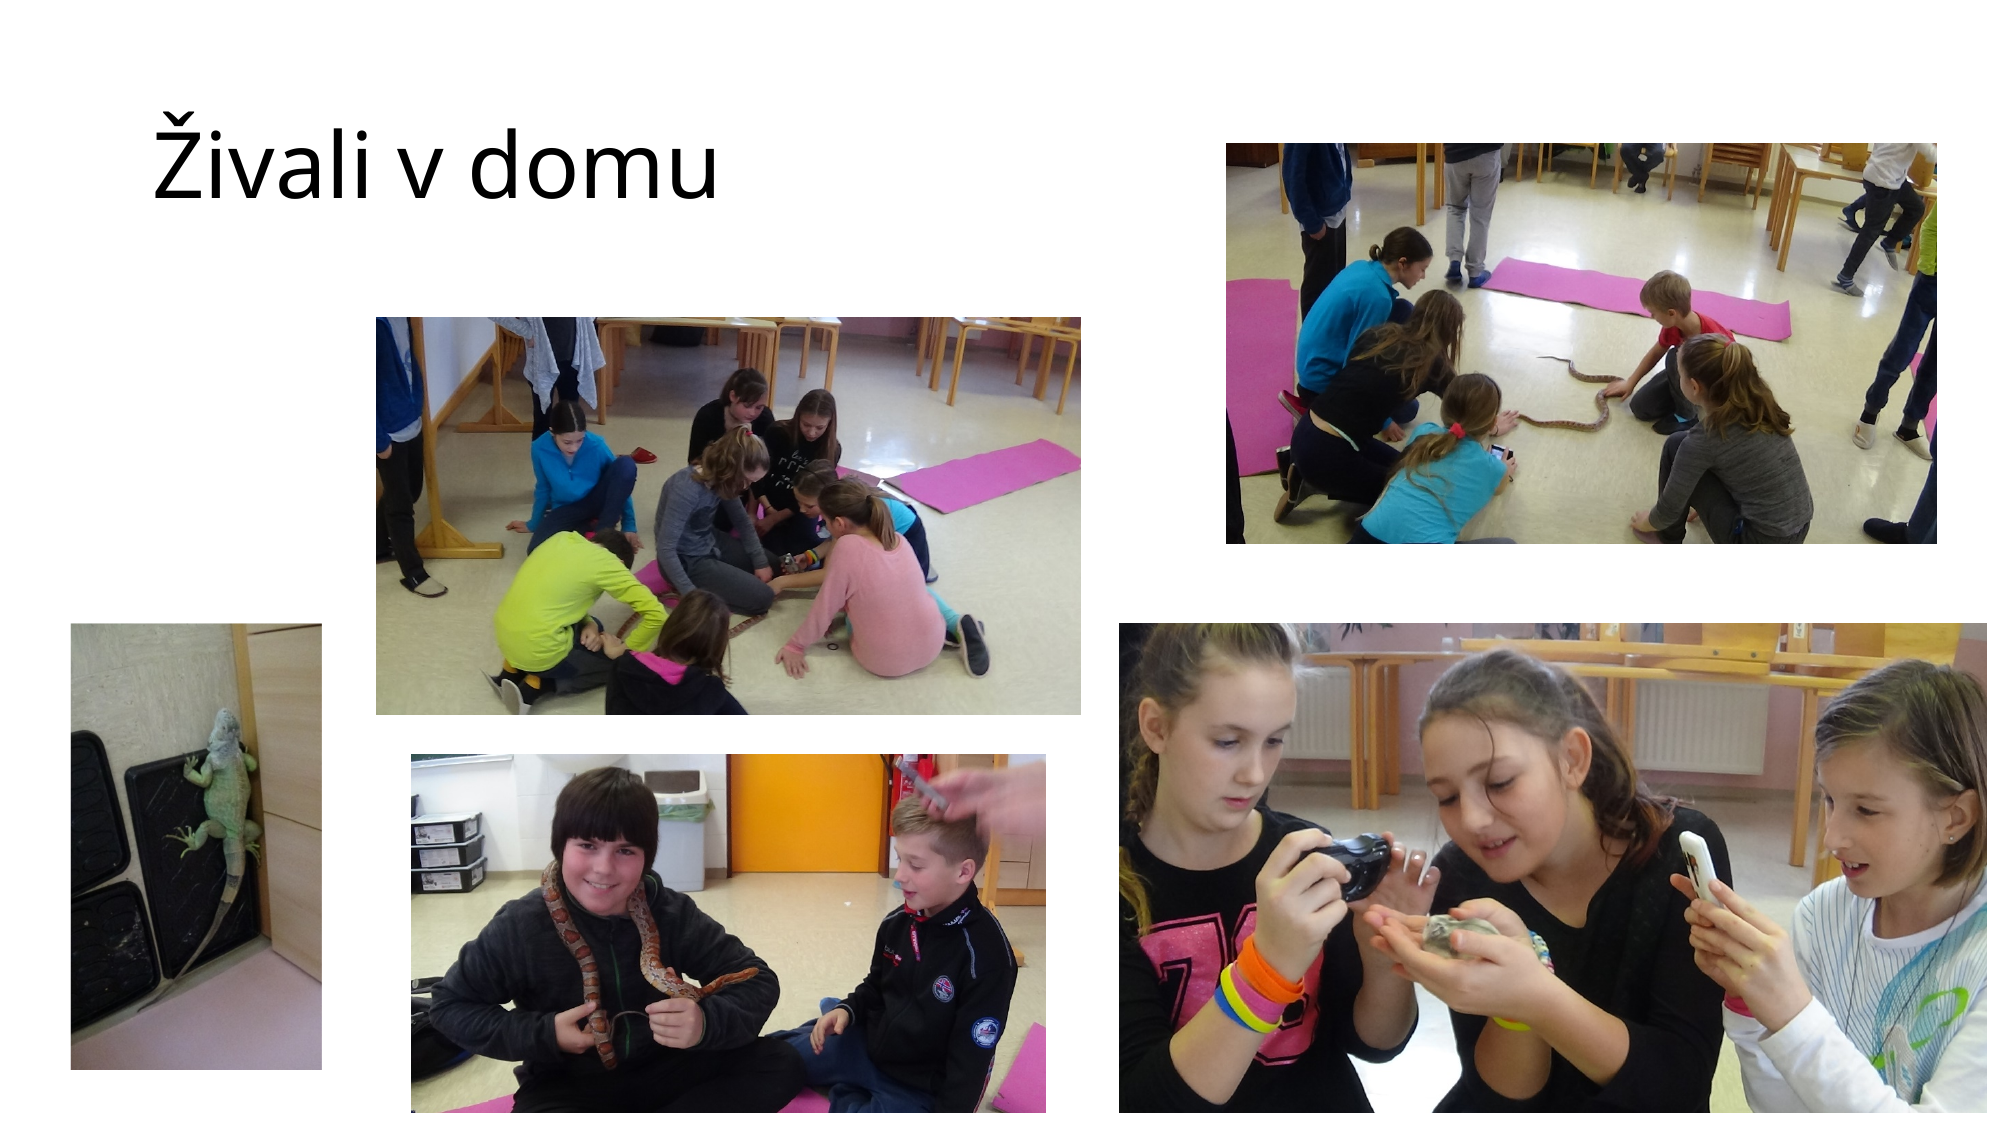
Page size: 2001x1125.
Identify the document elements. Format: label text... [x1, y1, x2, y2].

picture [1226, 143, 1937, 544]
title Živali v domu [137, 59, 1863, 278]
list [376, 317, 1081, 715]
picture [1119, 623, 1987, 1113]
picture [0, 624, 1046, 1113]
